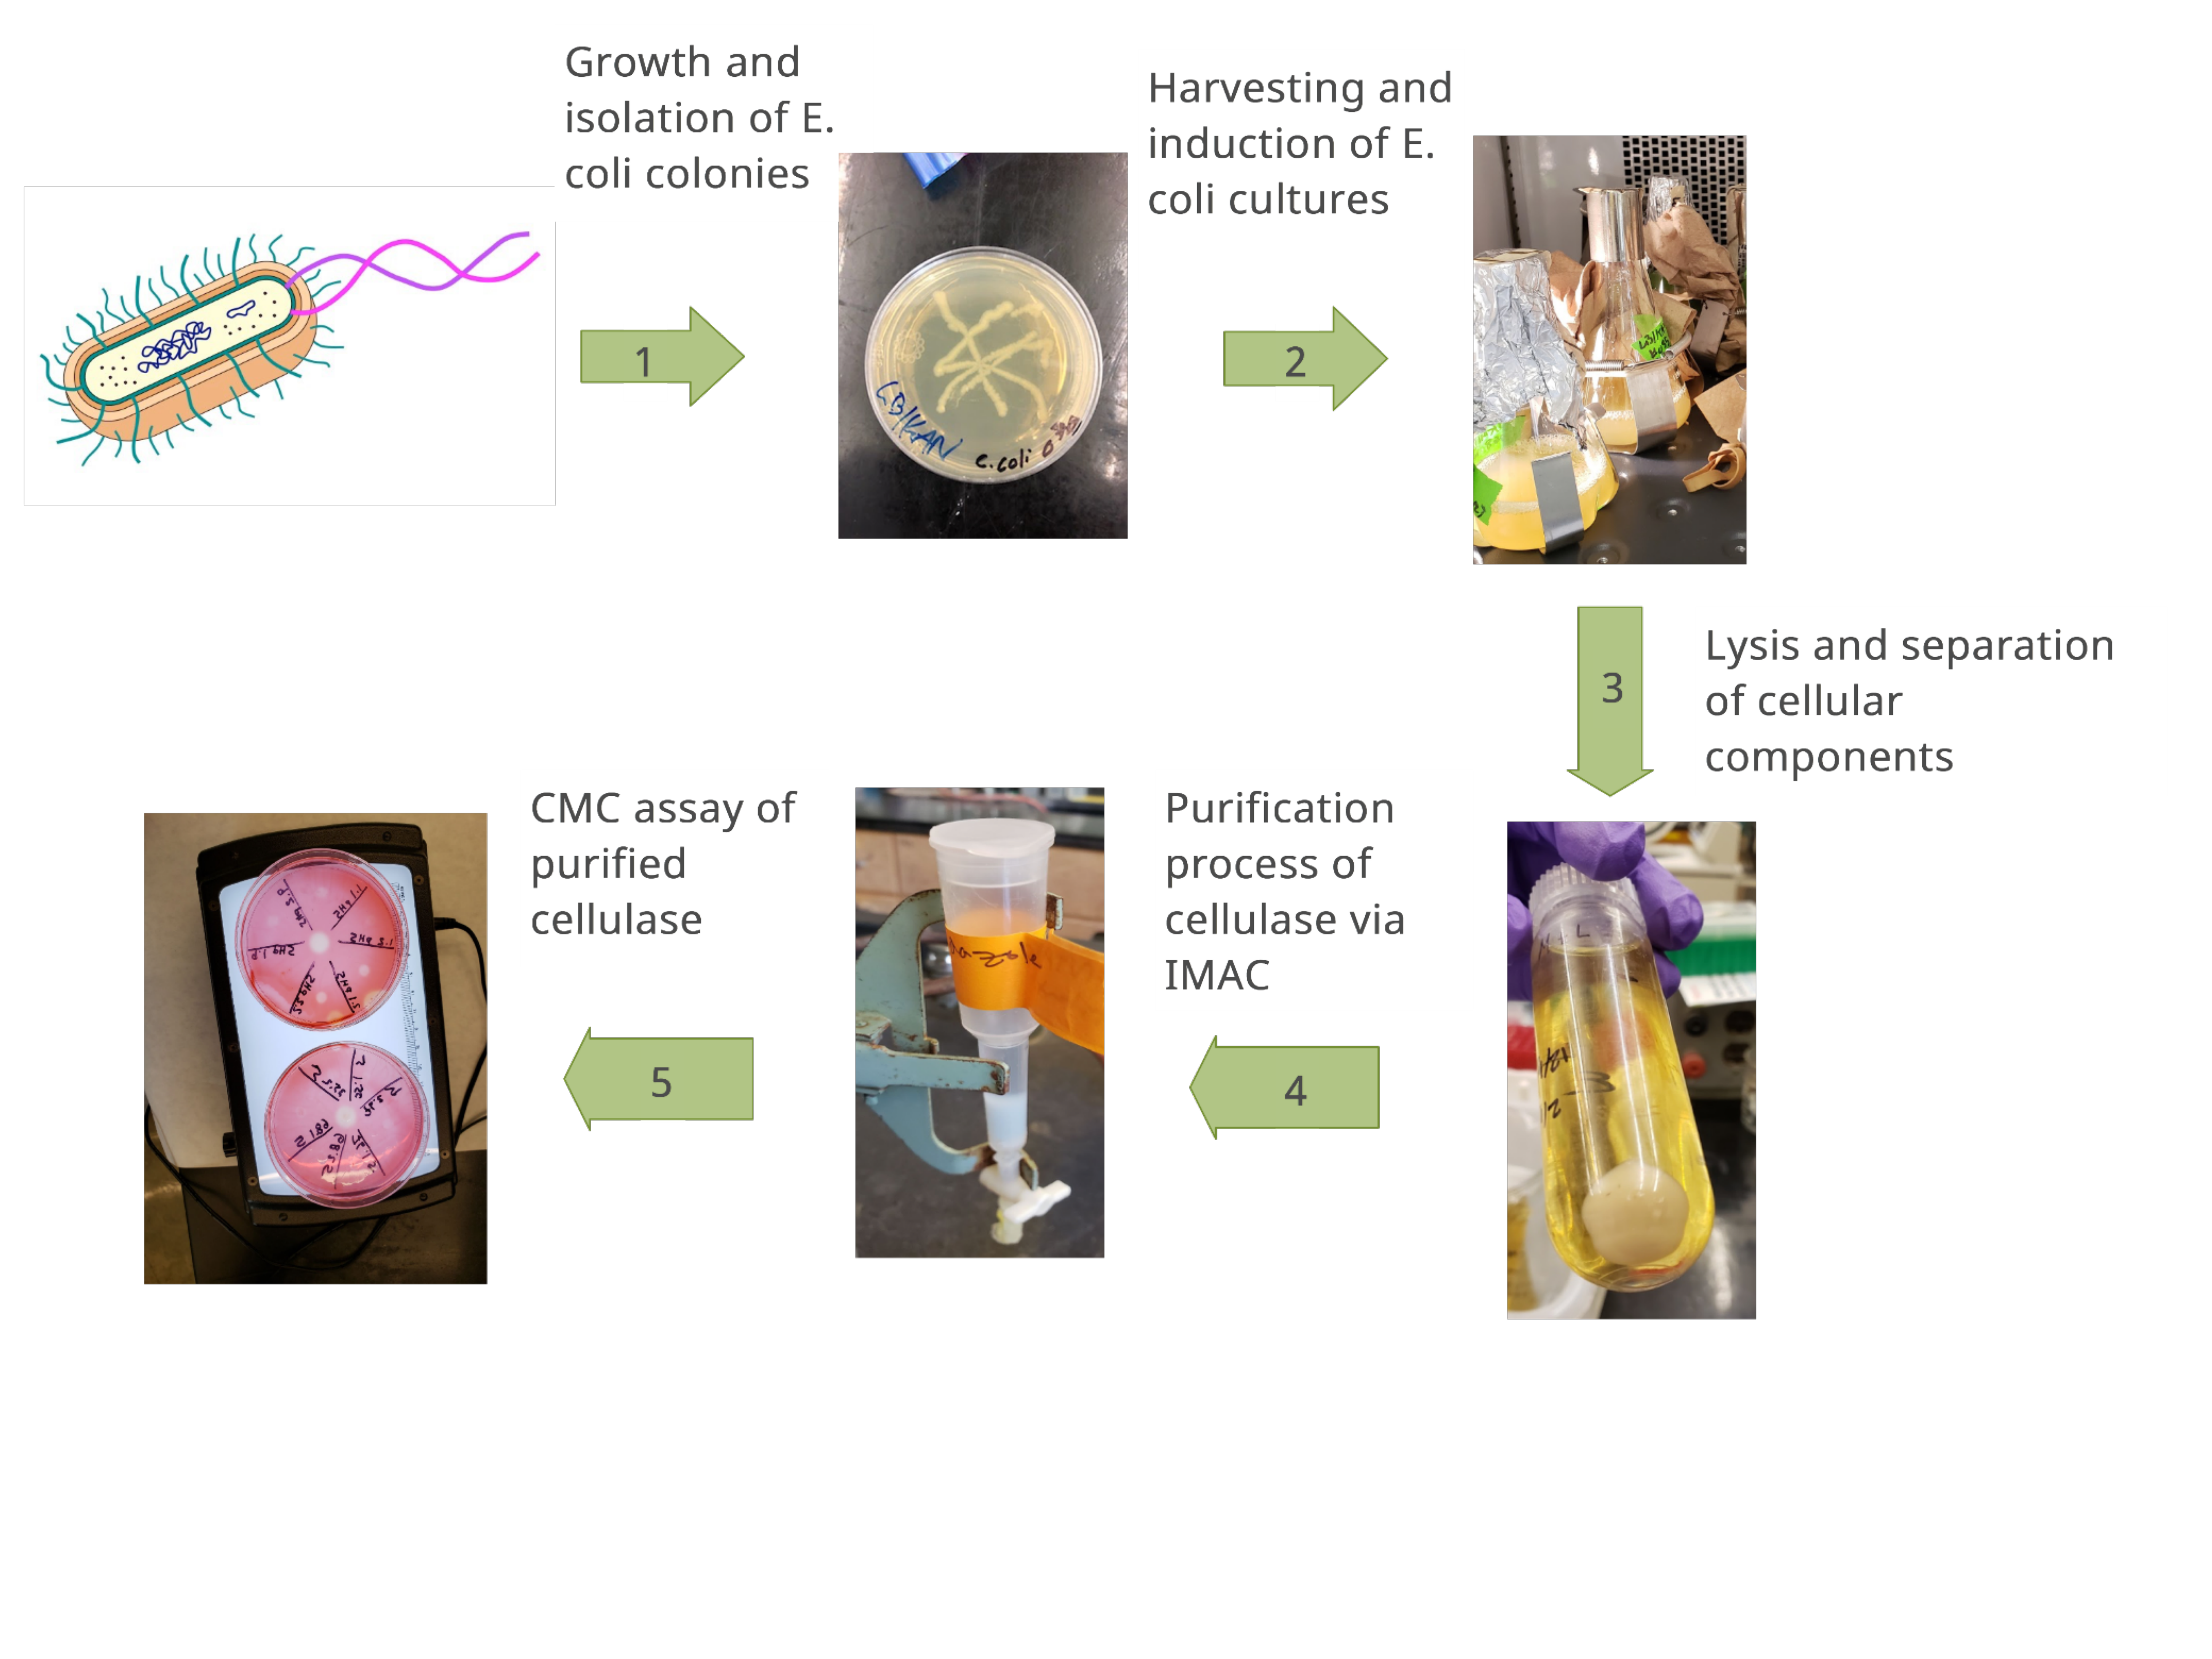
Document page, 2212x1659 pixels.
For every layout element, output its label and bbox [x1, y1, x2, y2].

picture [7, 7, 2185, 1337]
